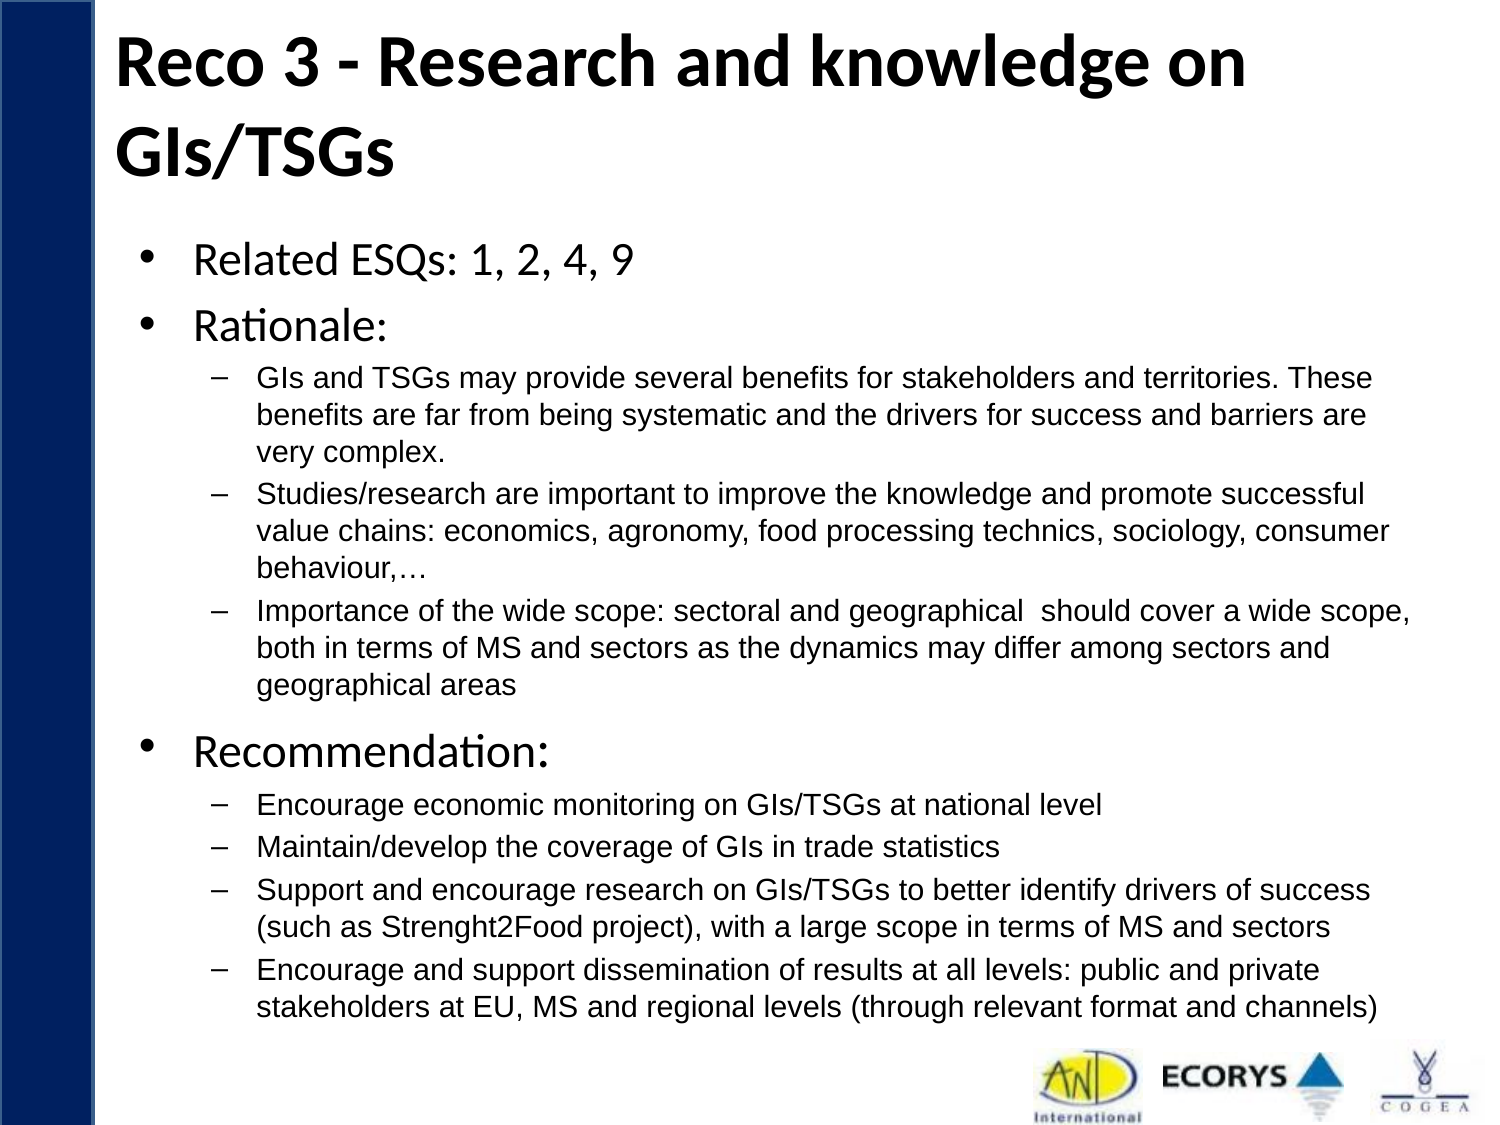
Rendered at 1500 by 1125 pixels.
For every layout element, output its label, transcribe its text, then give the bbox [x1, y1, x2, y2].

picture [1370, 1039, 1485, 1123]
picture [1163, 1052, 1344, 1122]
list Related ESQs: 1, 2, 4, 9 Rationale: GIs and TSGs may provide several benefits for stakeholders and territories. These benefits are far from being systematic and the drivers for success and barriers are very complex. Studies/research are important to improve the knowledge and promote successful value chains: economics, agronomy, food processing technics, sociology, consumer behaviour,… Importance of the wide scope: sectoral and geographical should cover a wide scope, both in terms of MS and sectors as the dynamics may differ among sectors and geographical areas Recommendation: Encourage economic monitoring on GIs/TSGs at national level Maintain/develop the coverage of GIs in trade statistics Support and encourage research on GIs/TSGs to better identify drivers of success (such as Strenght2Food project), with a large scope in terms of MS and sectors Encourage and support dissemination of results at all levels: public and private stakeholders at EU, MS and regional levels (through relevant format and channels) [123, 219, 1449, 1047]
title Reco 3 - Research and knowledge on GIs/TSGs [100, 7, 1500, 195]
picture [1033, 1048, 1143, 1125]
